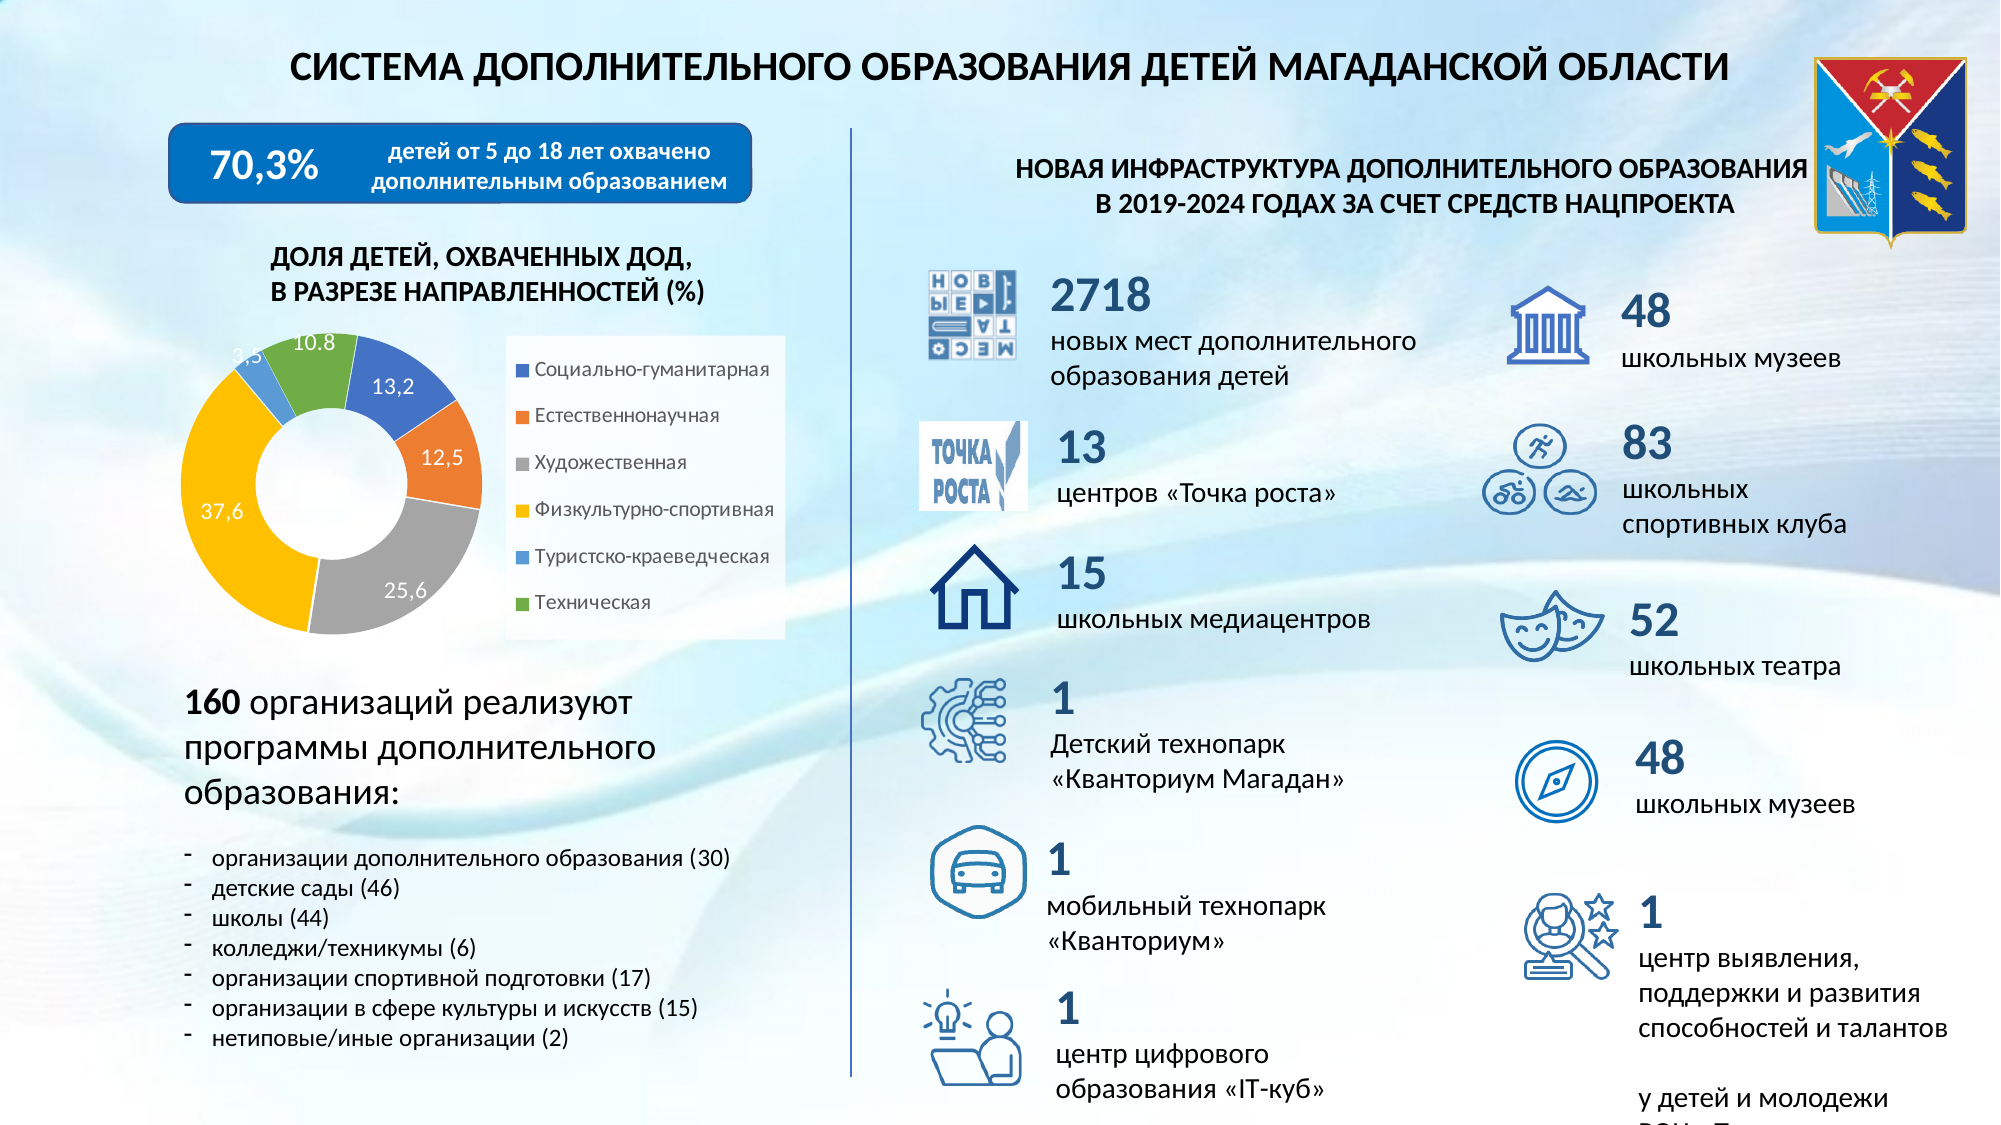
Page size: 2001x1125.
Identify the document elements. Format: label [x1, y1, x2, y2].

text_box [915, 966, 1347, 1114]
text_box [169, 123, 752, 203]
chart [6, 270, 796, 764]
picture [0, 0, 2000, 1125]
